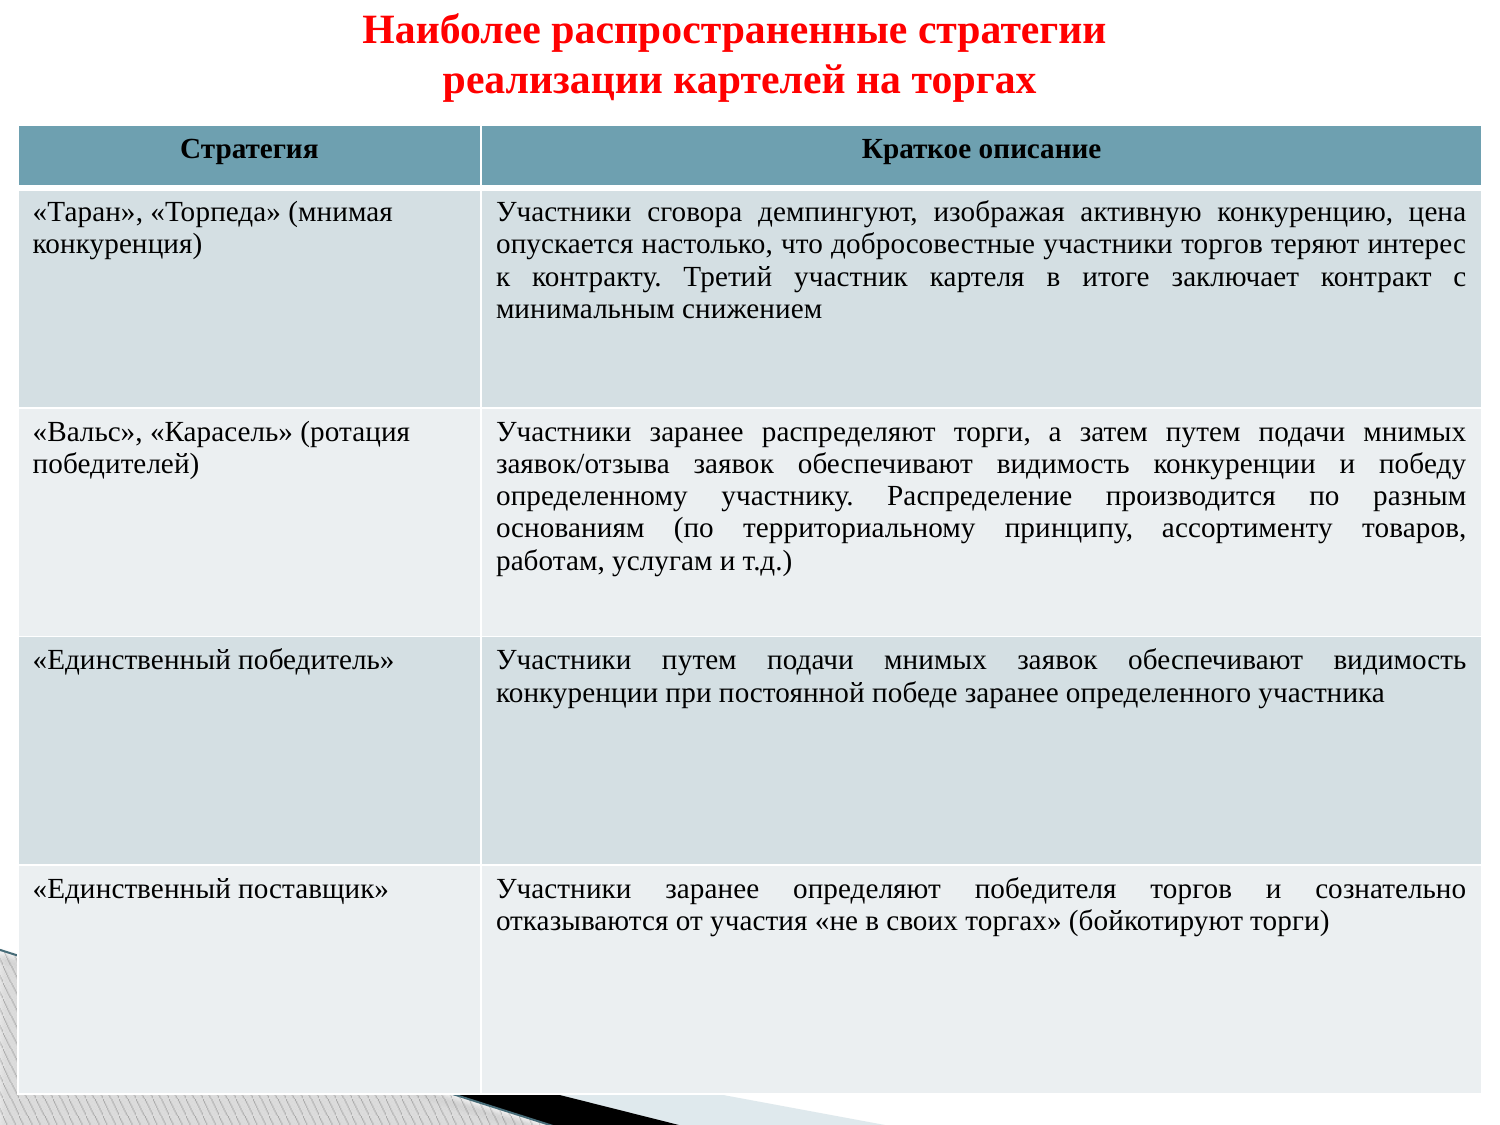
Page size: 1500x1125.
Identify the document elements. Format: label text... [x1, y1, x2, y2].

table_cell Участники заранее распределяют торги, а затем путем подачи мнимых заявок/отзыва заявок обеспечивают видимость конкуренции и победу определенному участнику. Распределение производится по разным основаниям (по территориальному принципу, ассортименту товаров, работам, услугам и т.д.) [482, 409, 1481, 636]
table_cell Участники сговора демпингуют, изображая активную конкуренцию, цена опускается настолько, что добросовестные участники торгов теряют интерес к контракту. Третий участник картеля в итоге заключает контракт с минимальным снижением [482, 191, 1481, 407]
table_cell Участники путем подачи мнимых заявок обеспечивают видимость конкуренции при постоянной победе заранее определенного участника [482, 637, 1481, 864]
table_header Стратегия [19, 126, 480, 185]
table_cell «Таран», «Торпеда» (мнимая конкуренция) [19, 191, 480, 407]
table_cell «Вальс», «Карасель» (ротация победителей) [19, 409, 480, 636]
table_cell «Единственный победитель» [19, 637, 480, 864]
table_cell «Единственный поставщик» [19, 866, 480, 1093]
table_cell Участники заранее определяют победителя торгов и сознательно отказываются от участия «не в своих торгах» (бойкотируют торги) [482, 866, 1481, 1093]
title Наиболее распространенные стратегии реализации картелей на торгах [64, 0, 1415, 104]
table_header Краткое описание [482, 126, 1481, 185]
